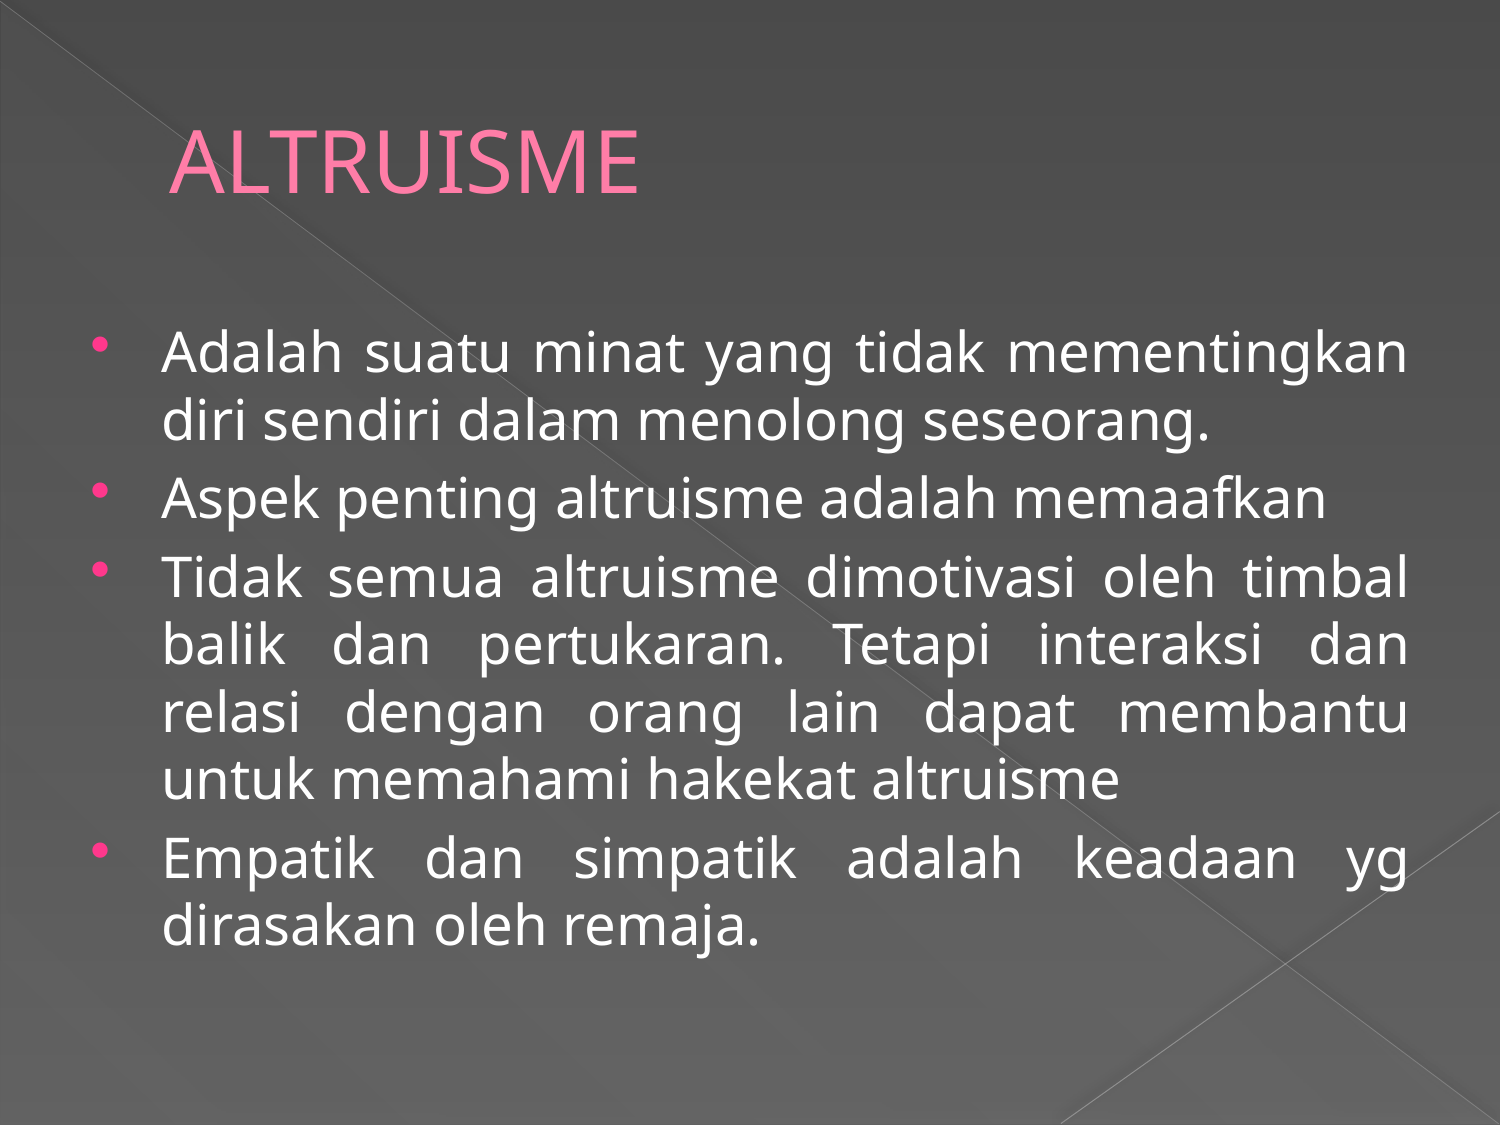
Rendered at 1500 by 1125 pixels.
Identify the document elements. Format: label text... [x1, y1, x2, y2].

list Adalah suatu minat yang tidak mementingkan diri sendiri dalam menolong seseorang. Aspek penting altruisme adalah memaafkan Tidak semua altruisme dimotivasi oleh timbal balik dan pertukaran. Tetapi interaksi dan relasi dengan orang lain dapat membantu untuk memahami hakekat altruisme Empatik dan simpatik adalah keadaan yg dirasakan oleh remaja. [75, 308, 1425, 1059]
title ALTRUISME [75, 43, 1425, 274]
